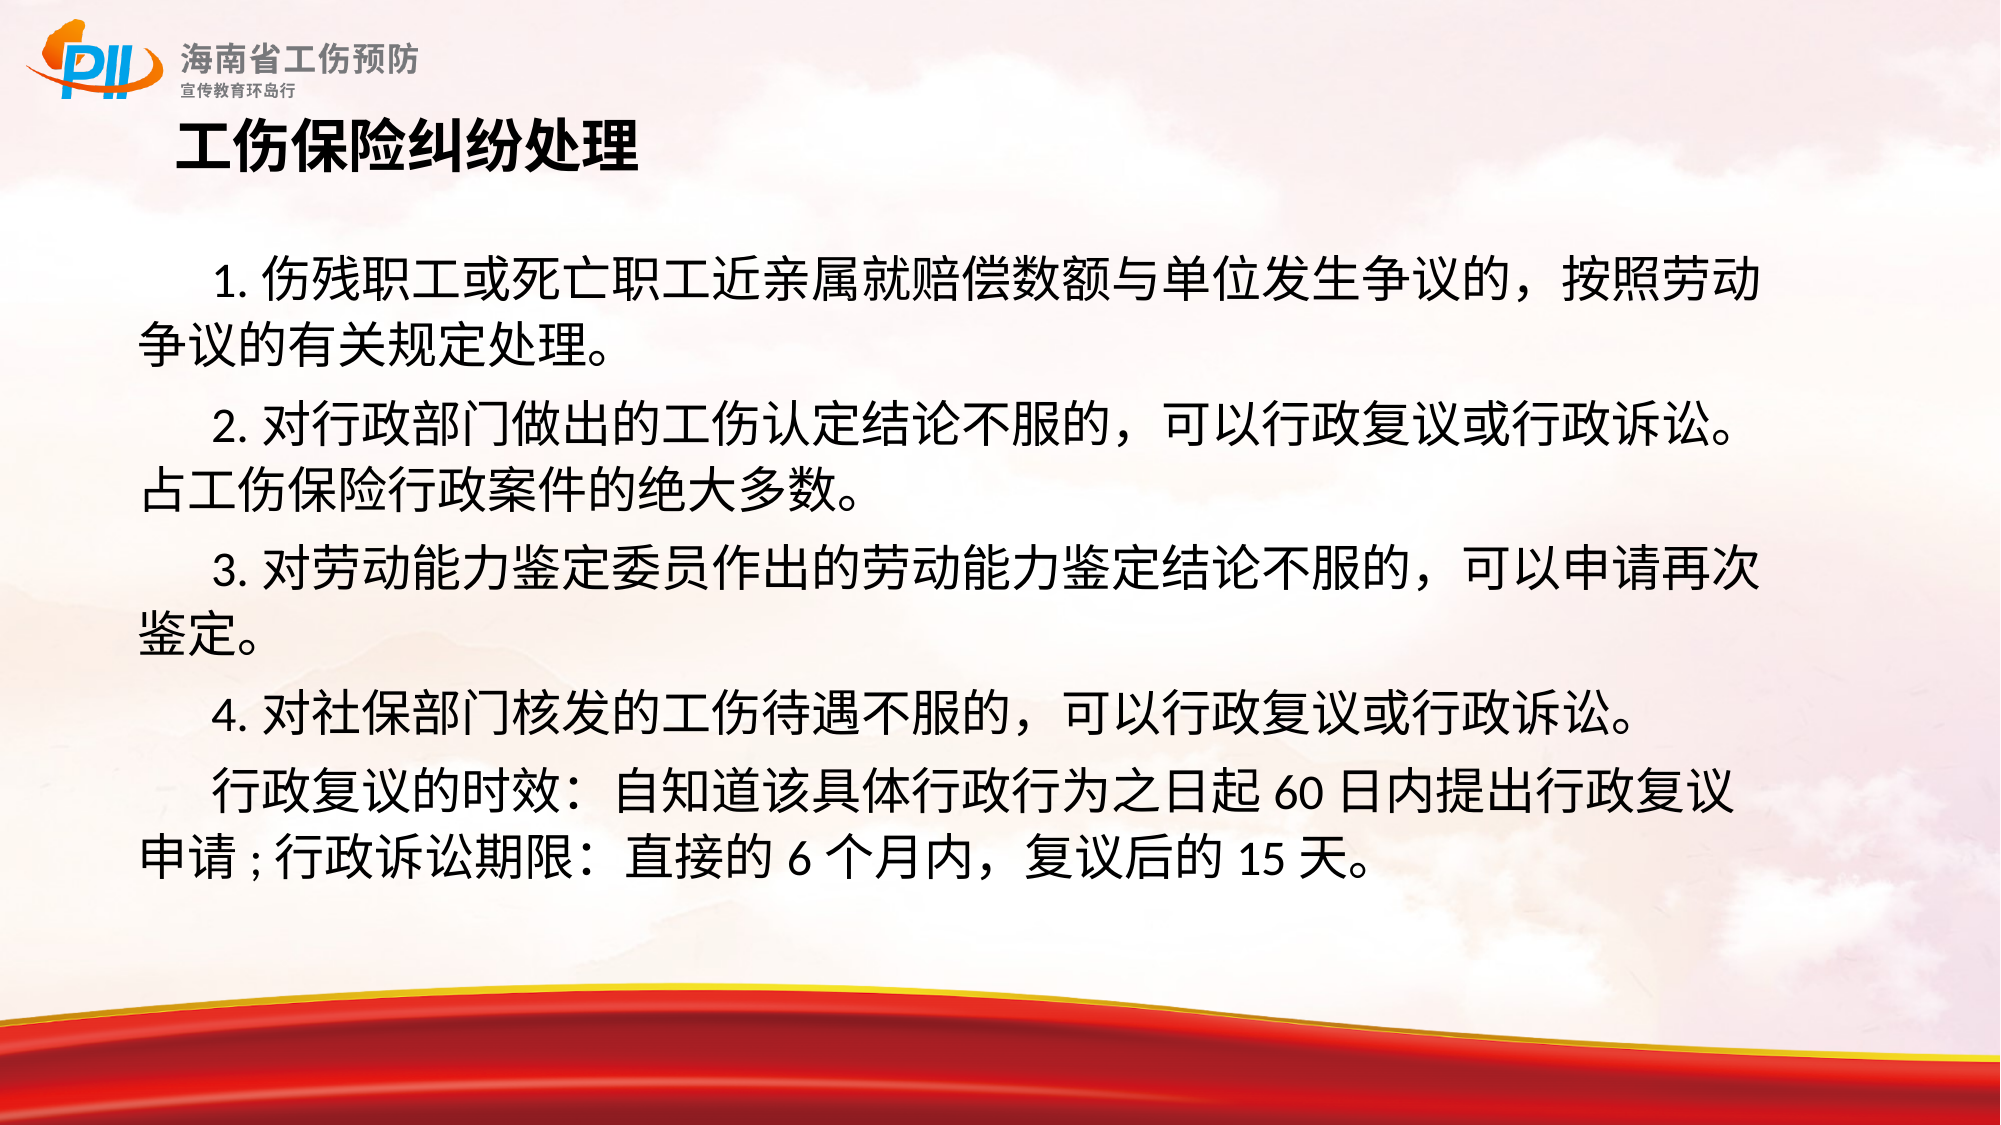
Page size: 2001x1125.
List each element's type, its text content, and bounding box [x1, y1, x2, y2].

text_box 工伤保险纠纷处理 [159, 102, 751, 187]
text_box 1.伤残职工或死亡职工近亲属就赔偿数额与单位发生争议的，按照劳动争议的有关规定处理。 2.对行政部门做出的工伤认定结论不服的，可以行政复议或行政诉讼。占工伤保险行政案件的绝大多数。 3.对劳动能力鉴定委员作出的劳动能力鉴定结论不服的，可以申请再次鉴定。 4.对社保部门核发的工伤待遇不服的，可以行政复议或行政诉讼。 行政复议的时效：自知道该具体行政行为之日起60日内提出行政复议申请;行政诉讼期限：直接的6个月内，复议后的15天。 [122, 234, 1799, 900]
picture [0, 0, 2001, 1125]
